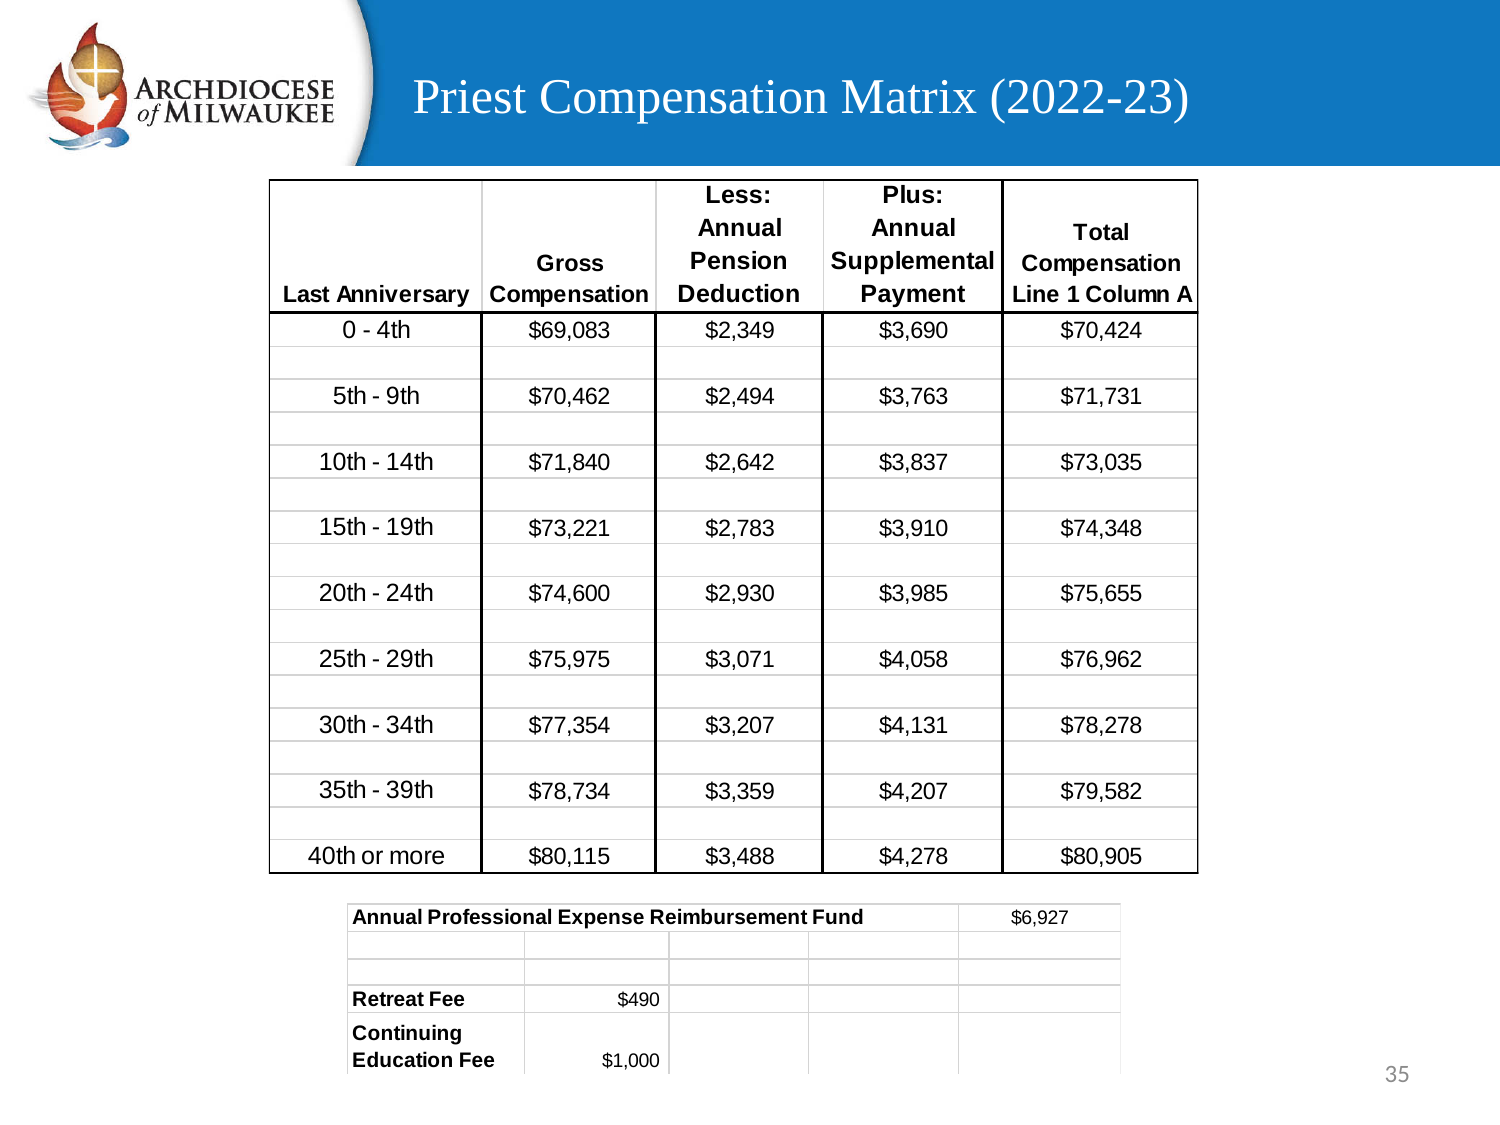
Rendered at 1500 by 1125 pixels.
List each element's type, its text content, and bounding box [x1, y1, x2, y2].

picture [0, 0, 1500, 166]
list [268, 179, 1201, 876]
picture [346, 903, 1123, 1076]
slide_number 35 [1074, 1042, 1425, 1103]
